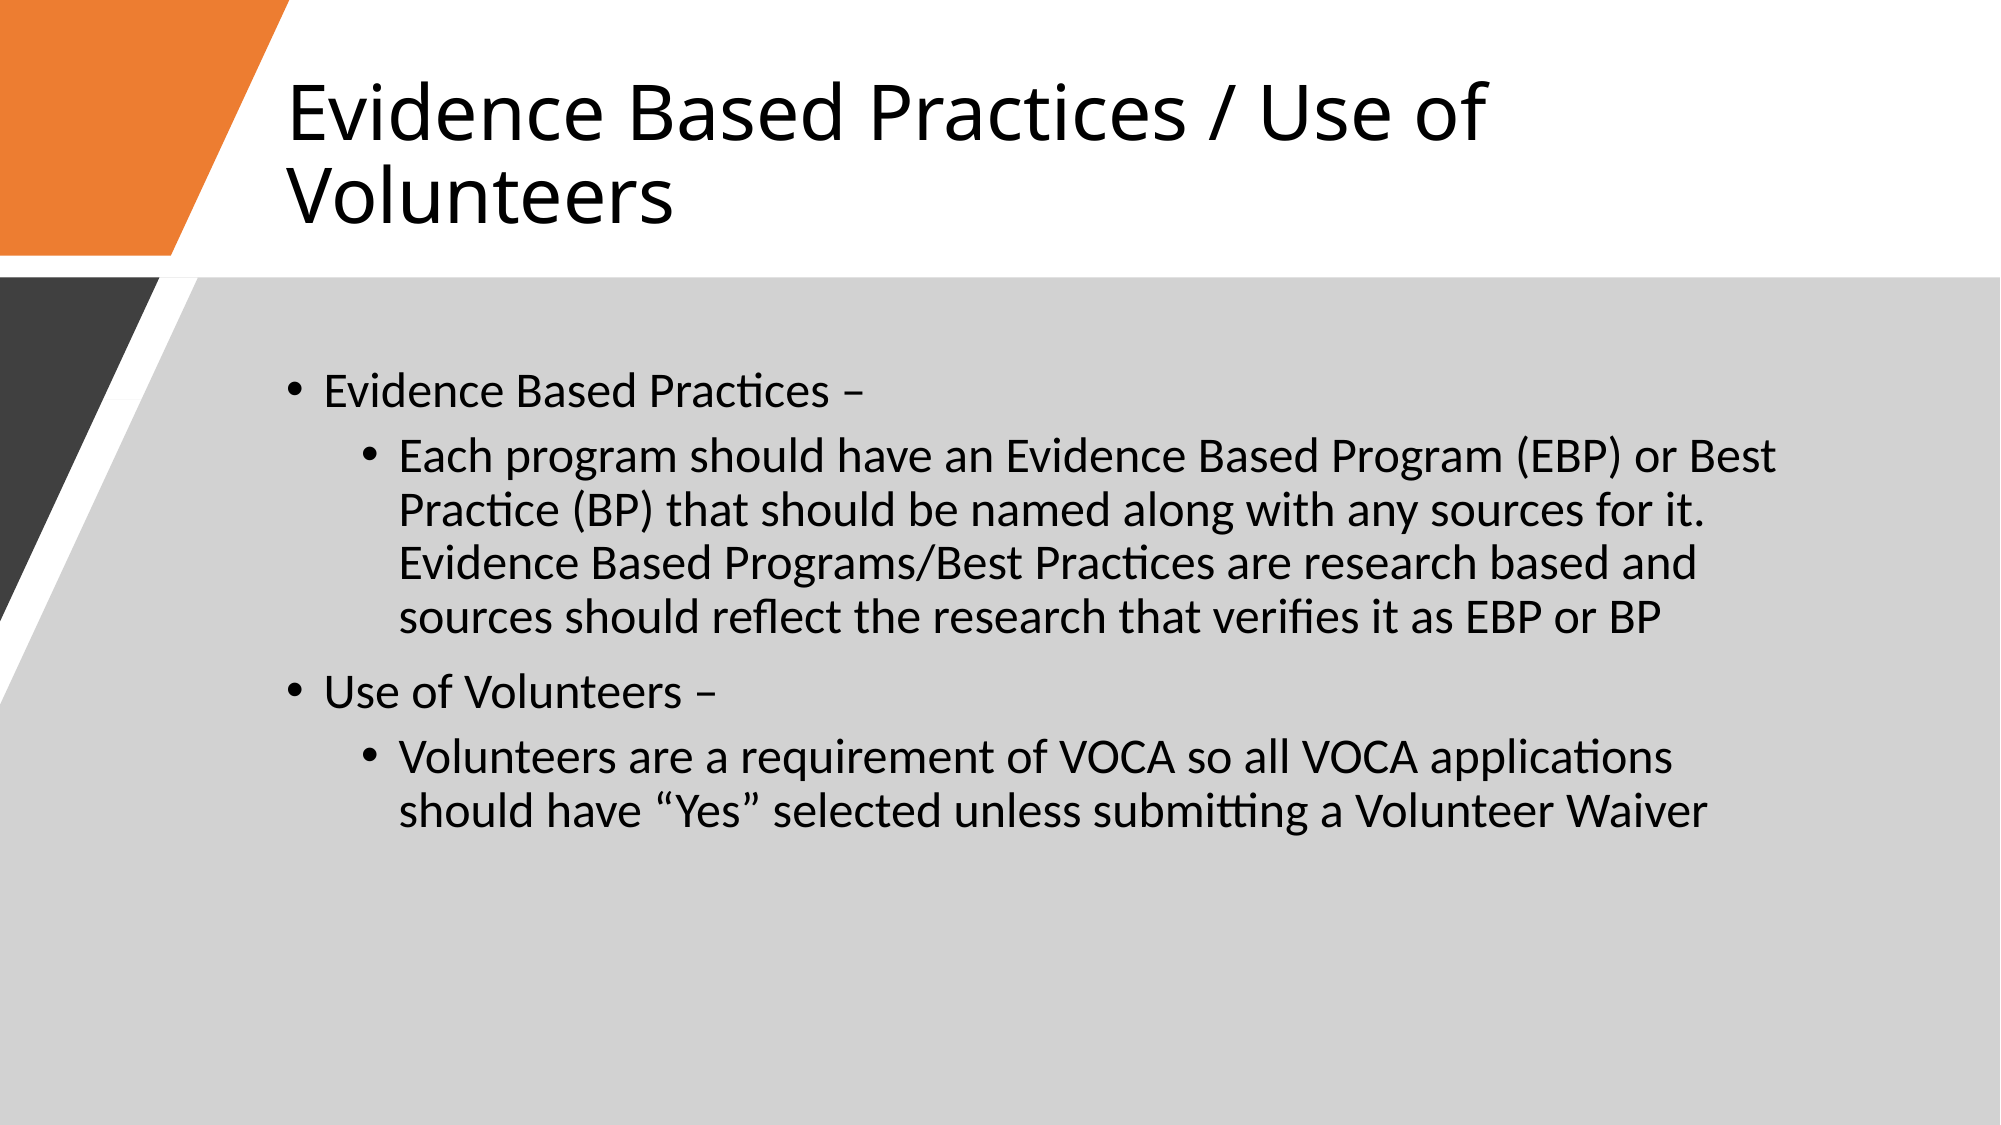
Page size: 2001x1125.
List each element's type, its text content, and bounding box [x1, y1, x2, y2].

text_box [0, 0, 291, 257]
text_box [0, 276, 162, 622]
title Evidence Based Practices / Use of Volunteers [271, 60, 1808, 255]
text_box [0, 276, 2000, 1125]
list Evidence Based Practices – Each program should have an Evidence Based Program (EBP) or Best Practice (BP) that should be named along with any sources for it. Evidence Based Programs/Best Practices are research based and sources should reflect the research that verifies it as EBP or BP Use of Volunteers – Volunteers are a requirement of VOCA so all VOCA applications should have “Yes” selected unless submitting a Volunteer Waiver [271, 356, 1808, 1020]
